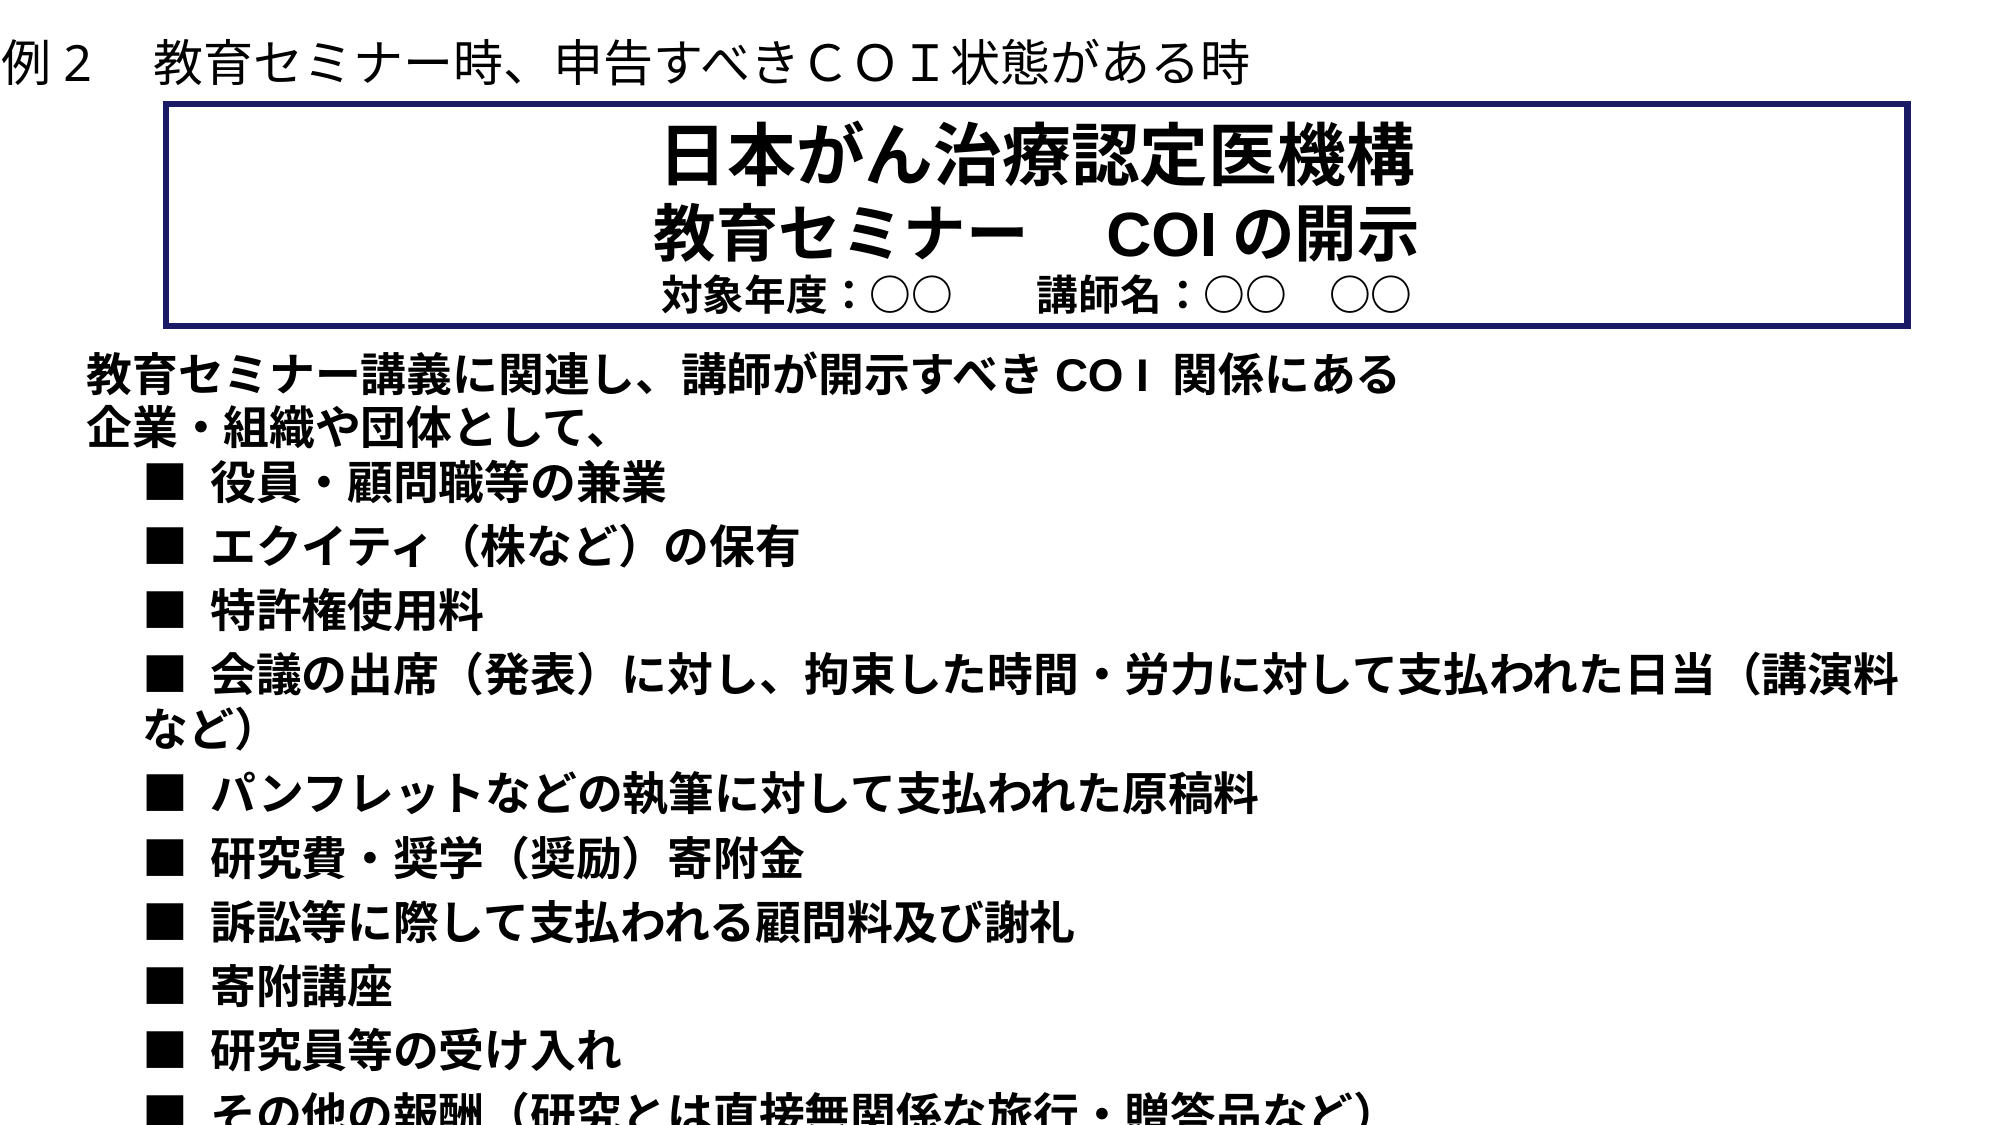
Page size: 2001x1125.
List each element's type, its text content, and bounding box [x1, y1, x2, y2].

text_box 教育セミナー講義に関連し、講師が開示すべきCO I 関係にある 企業・組織や団体として、 ■ 役員・顧問職等の兼業 ■ エクイティ（株など）の保有 ■ 特許権使用料 ■ 会議の出席（発表）に対し、拘束した時間・労力に対して支払われた日当（講演料など） ■ パンフレットなどの執筆に対して支払われた原稿料 ■ 研究費・奨学（奨励）寄附金 ■ 訴訟等に際して支払われる顧問料及び謝礼 ■ 寄附講座 ■ 研究員等の受け入れ ■ その他の報酬（研究とは直接無関係な旅行・贈答品など） [71, 348, 1944, 1097]
text_box 例2 教育セミナー時、申告すべきＣＯＩ状態がある時 [0, 23, 1266, 99]
title 日本がん治療認定医機構 教育セミナー COIの開示 対象年度：○○ 講師名：○○ ○○ [166, 104, 1908, 327]
